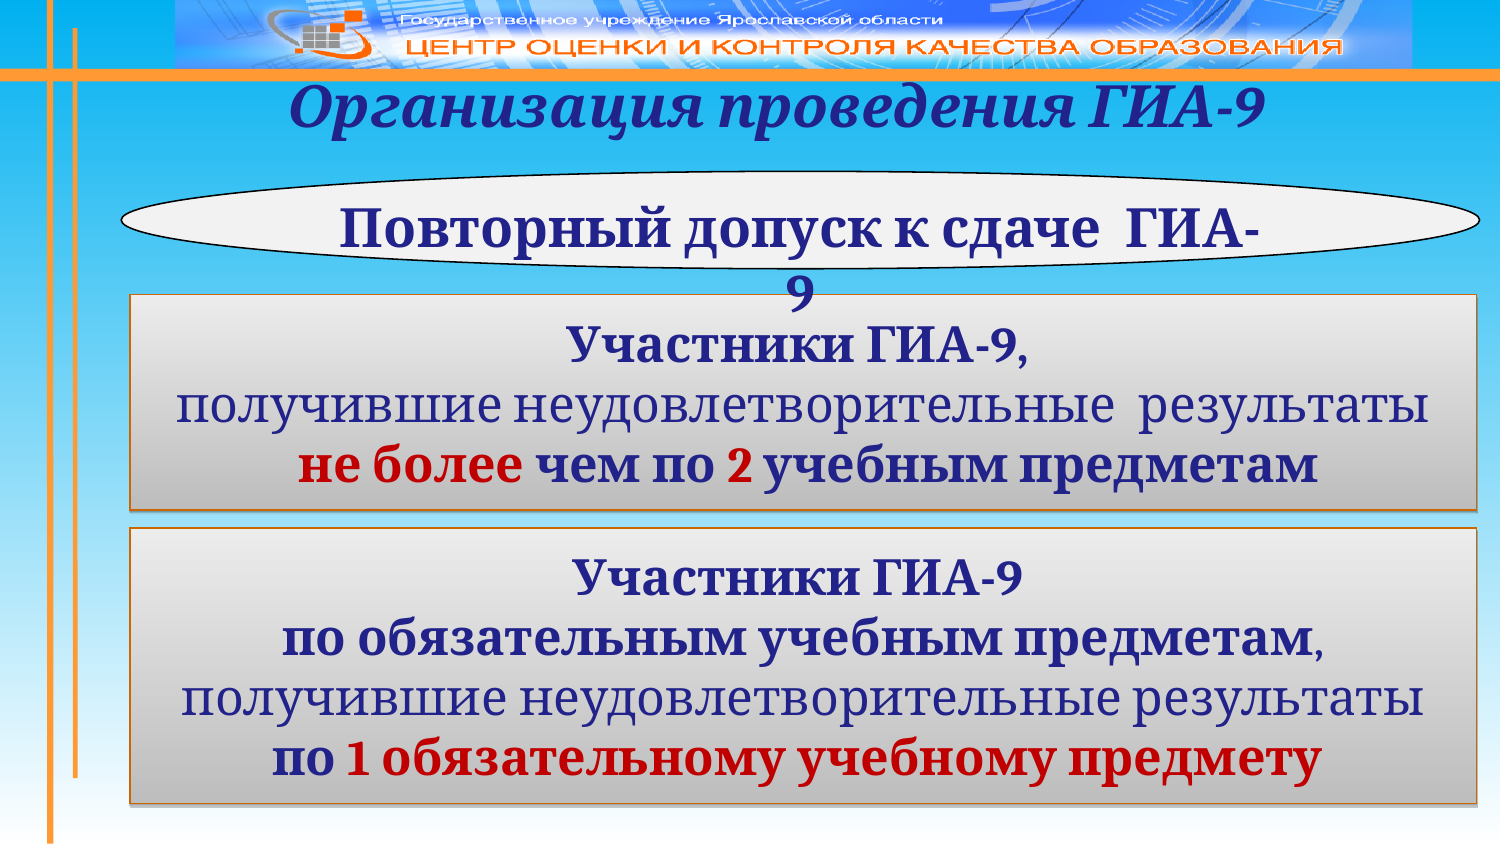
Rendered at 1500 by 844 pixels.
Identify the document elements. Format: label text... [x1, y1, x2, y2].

text_box Участники ГИА-9, получившие неудовлетворительные результаты не более чем по 2 учебным предметам [129, 294, 1477, 511]
text_box Организация проведения ГИА-9 [65, 63, 1487, 145]
picture [175, 0, 1412, 63]
text_box Участники ГИА-9 по обязательным учебным предметам, получившие неудовлетворительные результаты по 1 обязательному учебному предмету [129, 528, 1477, 804]
text_box Повторный допуск к сдаче ГИА-9 [121, 171, 1480, 269]
